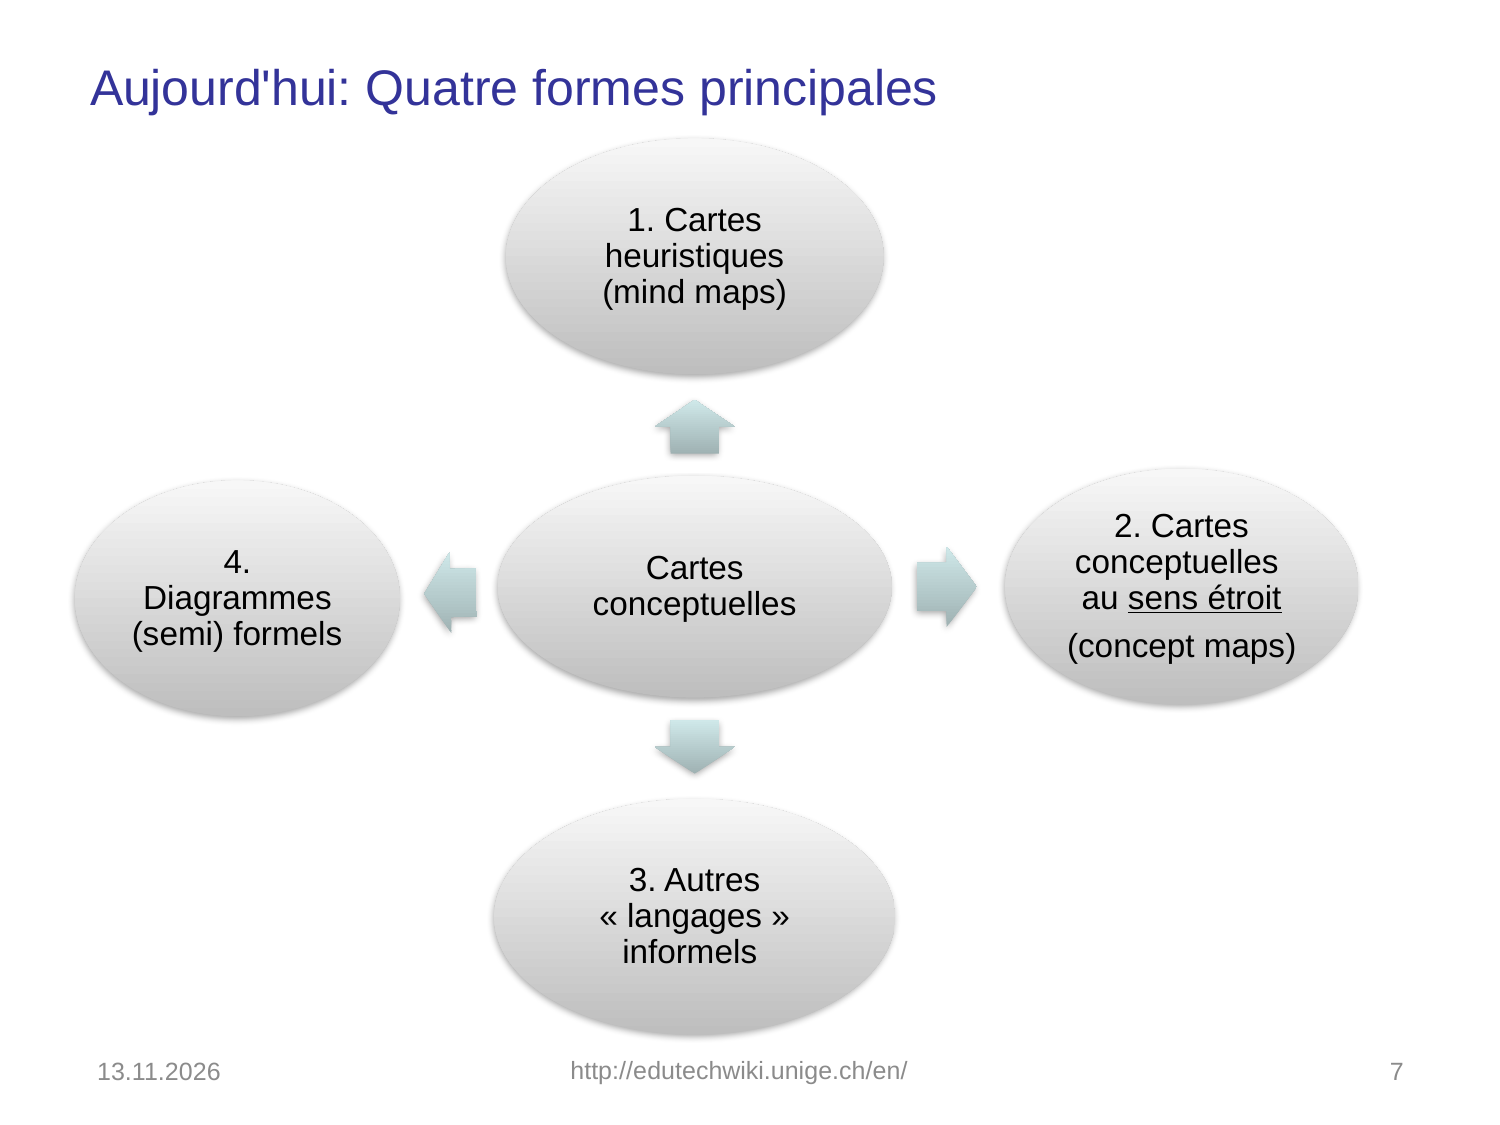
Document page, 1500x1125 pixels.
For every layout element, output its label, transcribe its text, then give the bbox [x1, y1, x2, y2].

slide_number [82, 1044, 432, 1099]
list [74, 136, 1426, 1036]
slide_number 7 [1069, 1046, 1419, 1094]
footer http://edutechwiki.unige.ch/en/ [501, 1046, 977, 1093]
title Aujourd'hui: Quatre formes principales [74, 44, 1426, 126]
